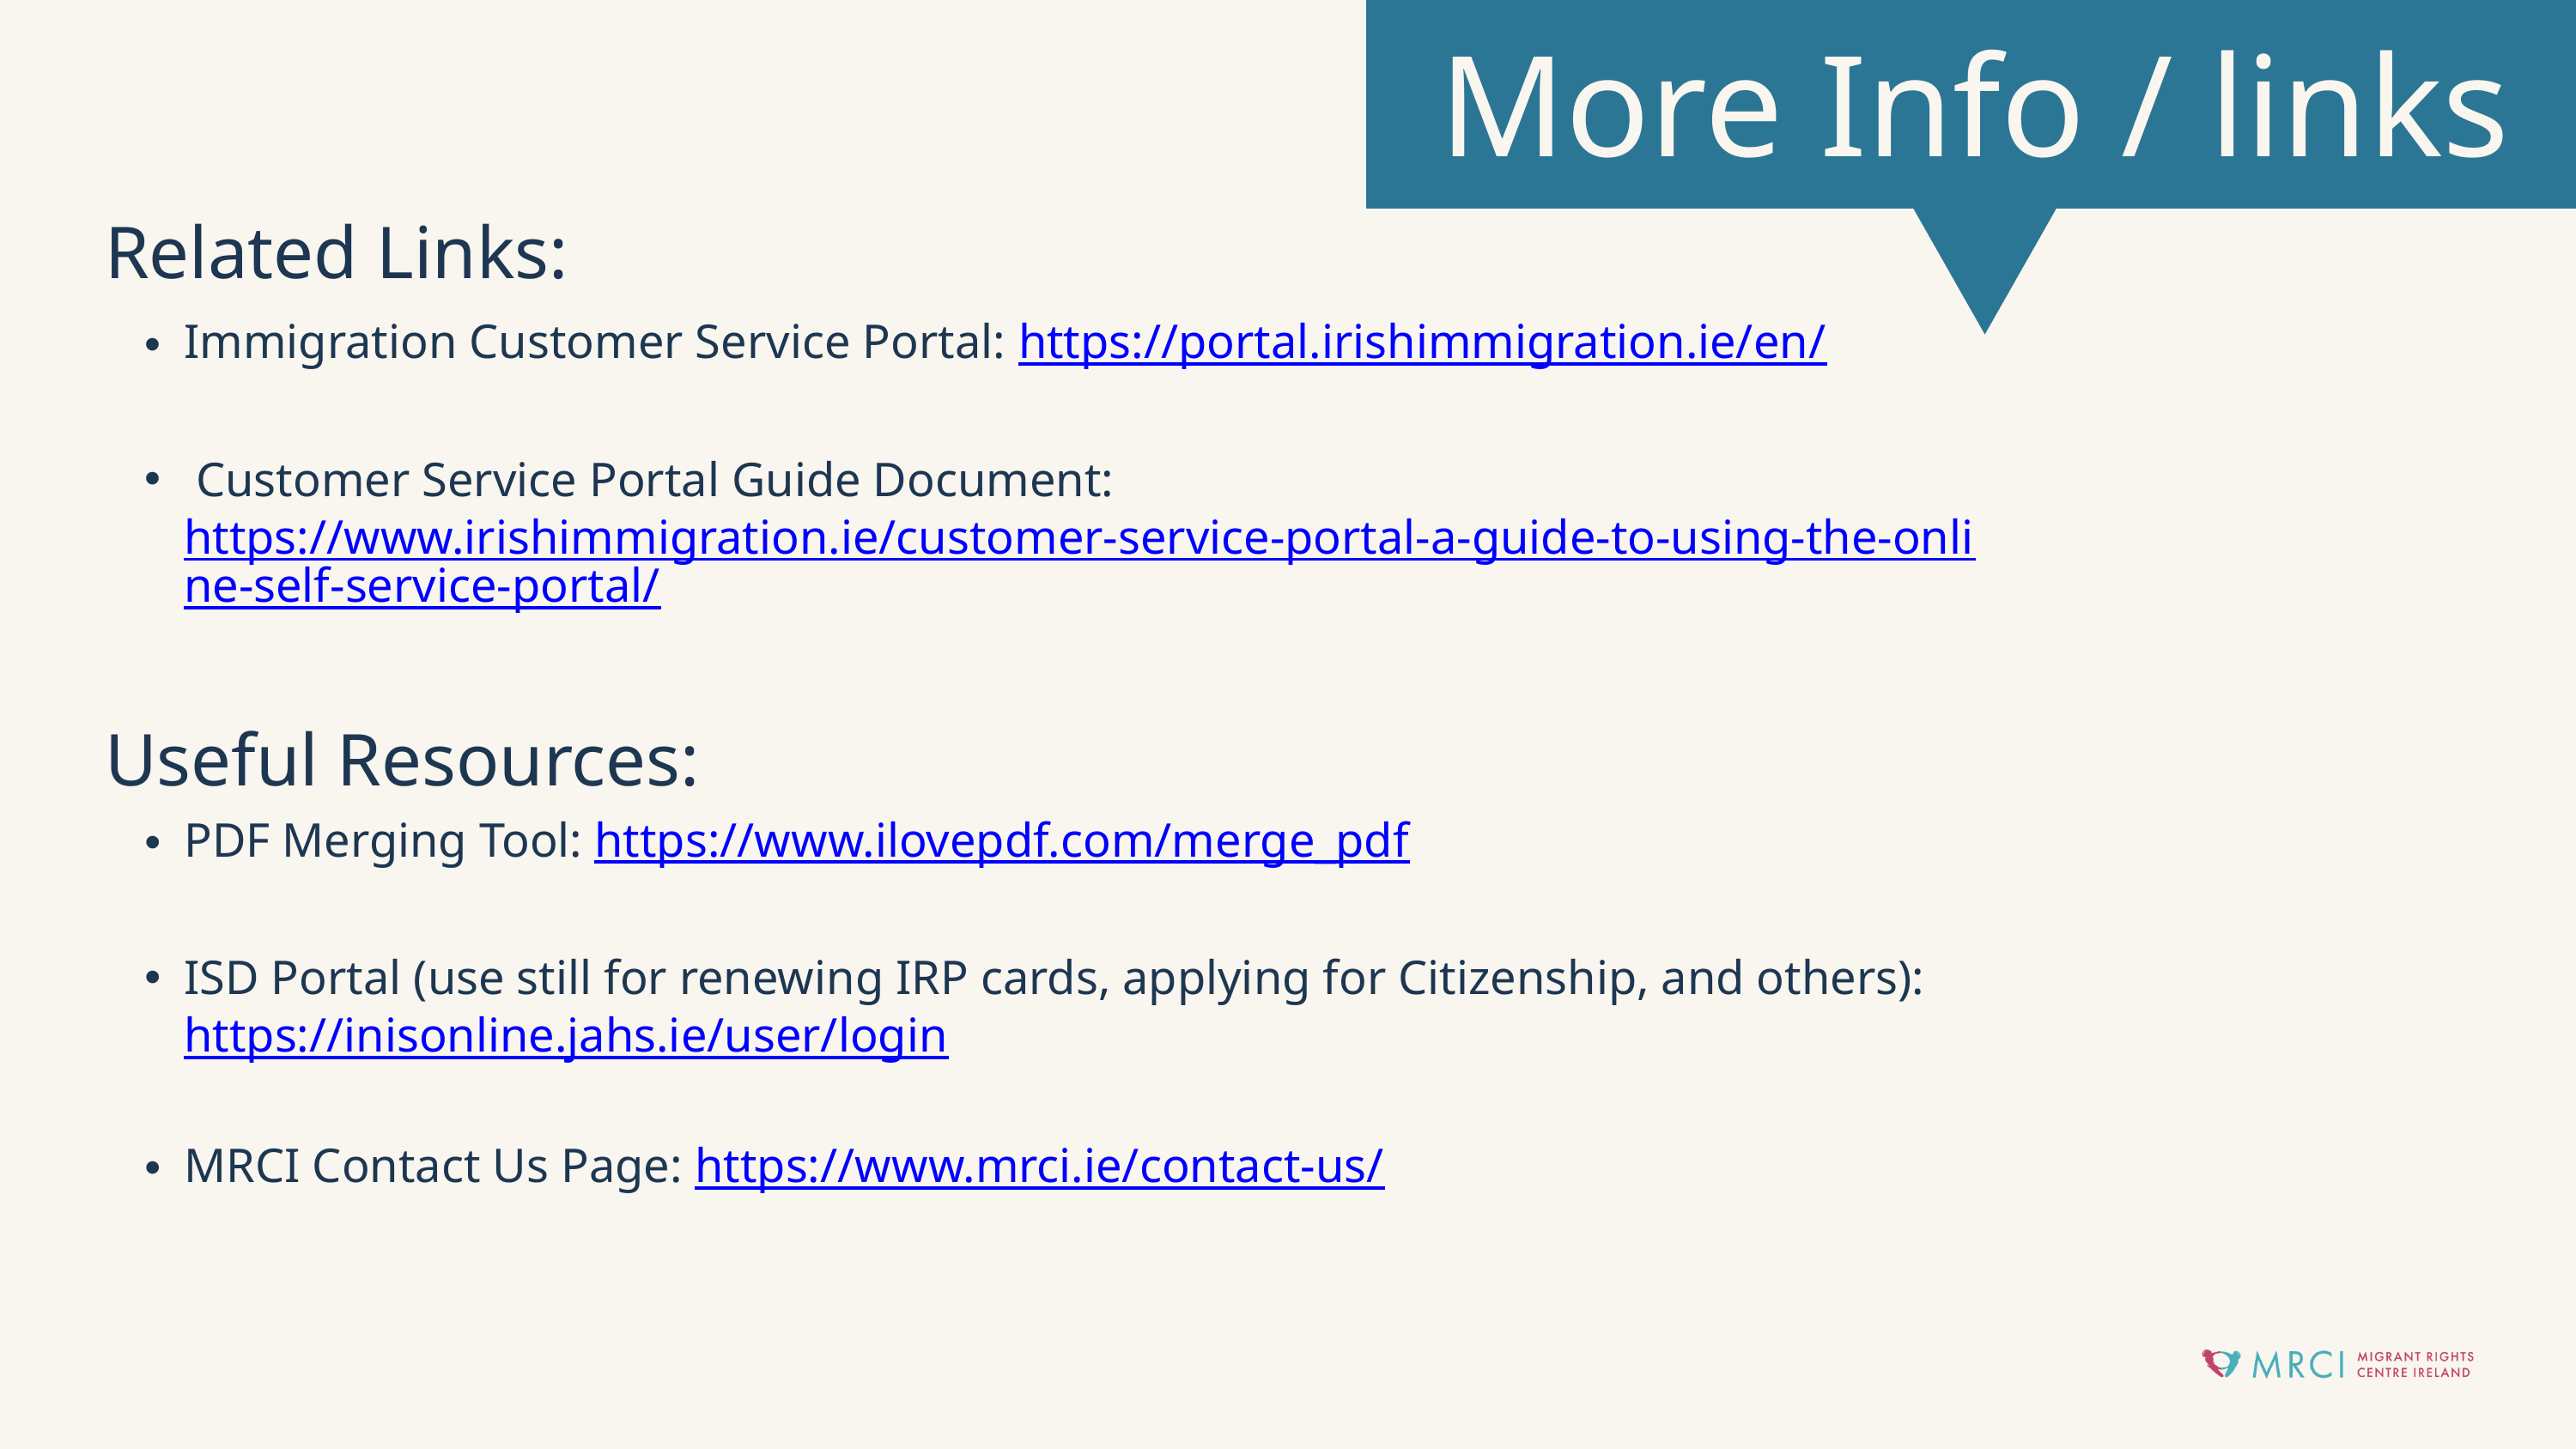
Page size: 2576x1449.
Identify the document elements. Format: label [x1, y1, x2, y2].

text_box [1365, 0, 2576, 209]
text_box [0, 0, 2576, 1449]
text_box [1901, 187, 2069, 335]
